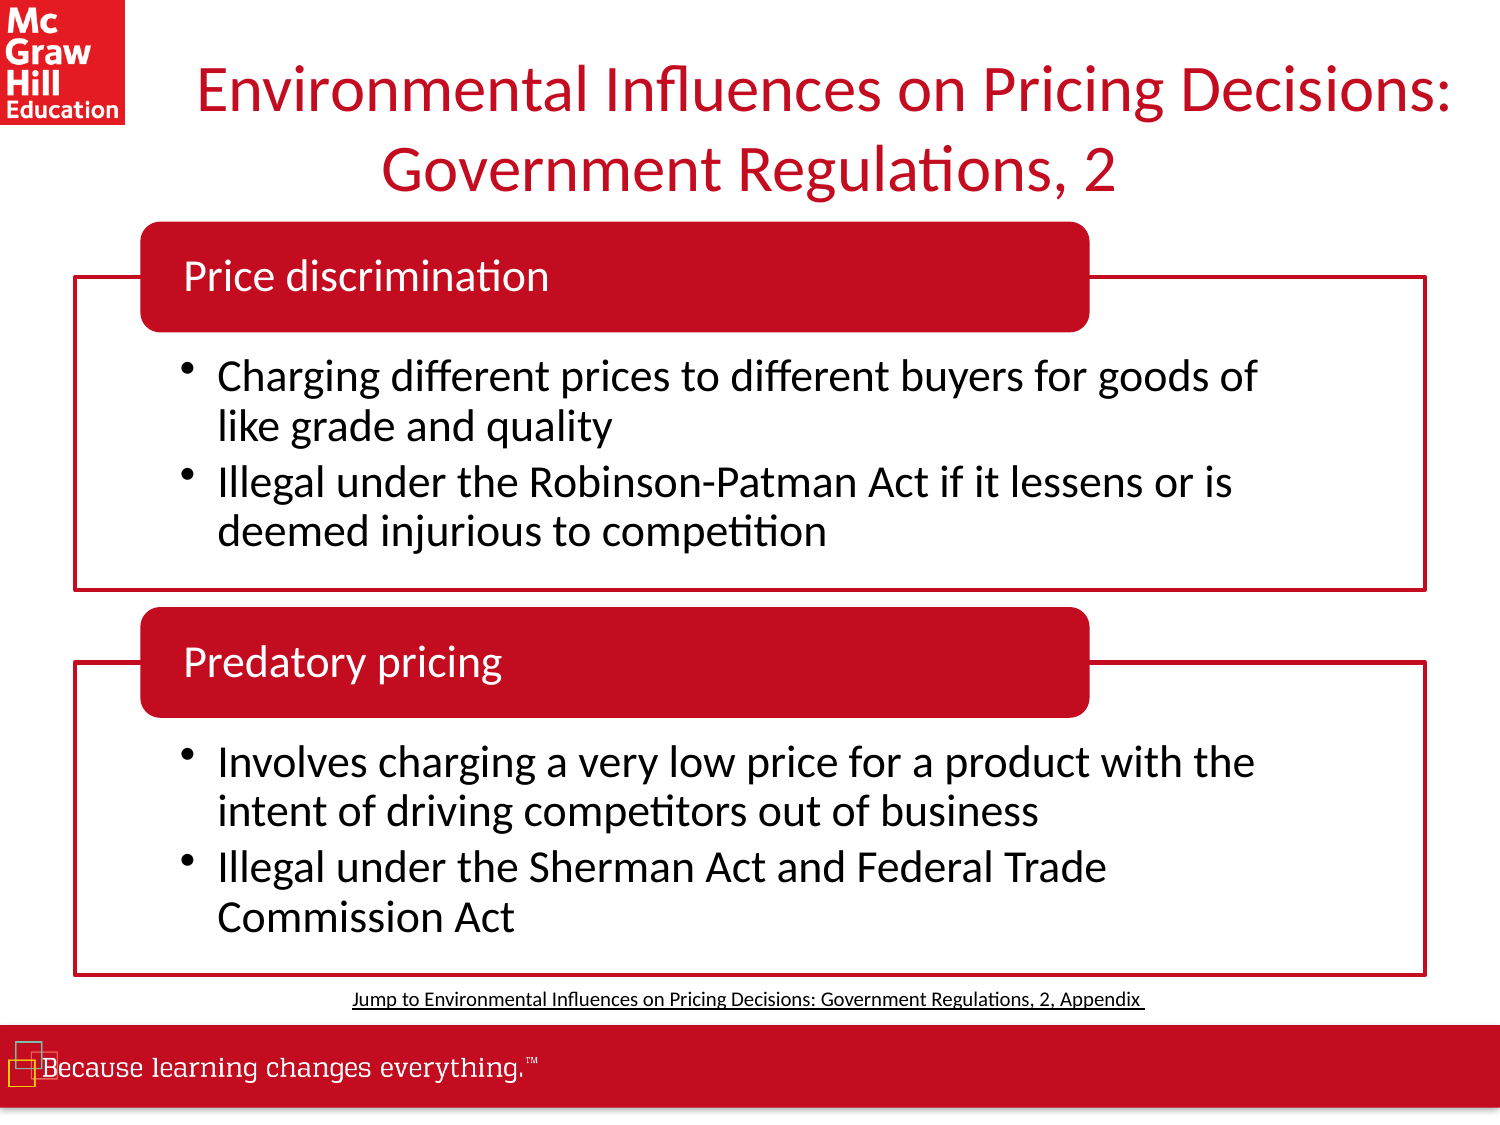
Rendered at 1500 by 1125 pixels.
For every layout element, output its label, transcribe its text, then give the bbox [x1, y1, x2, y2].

picture [8, 1041, 538, 1087]
picture [0, 0, 125, 37]
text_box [74, 223, 1426, 976]
text_box Jump to Environmental Influences on Pricing Decisions: Government Regulations, 2, Appendix [337, 984, 1163, 1032]
title Environmental Influences on Pricing Decisions: Government Regulations, 2 [0, 37, 1500, 138]
